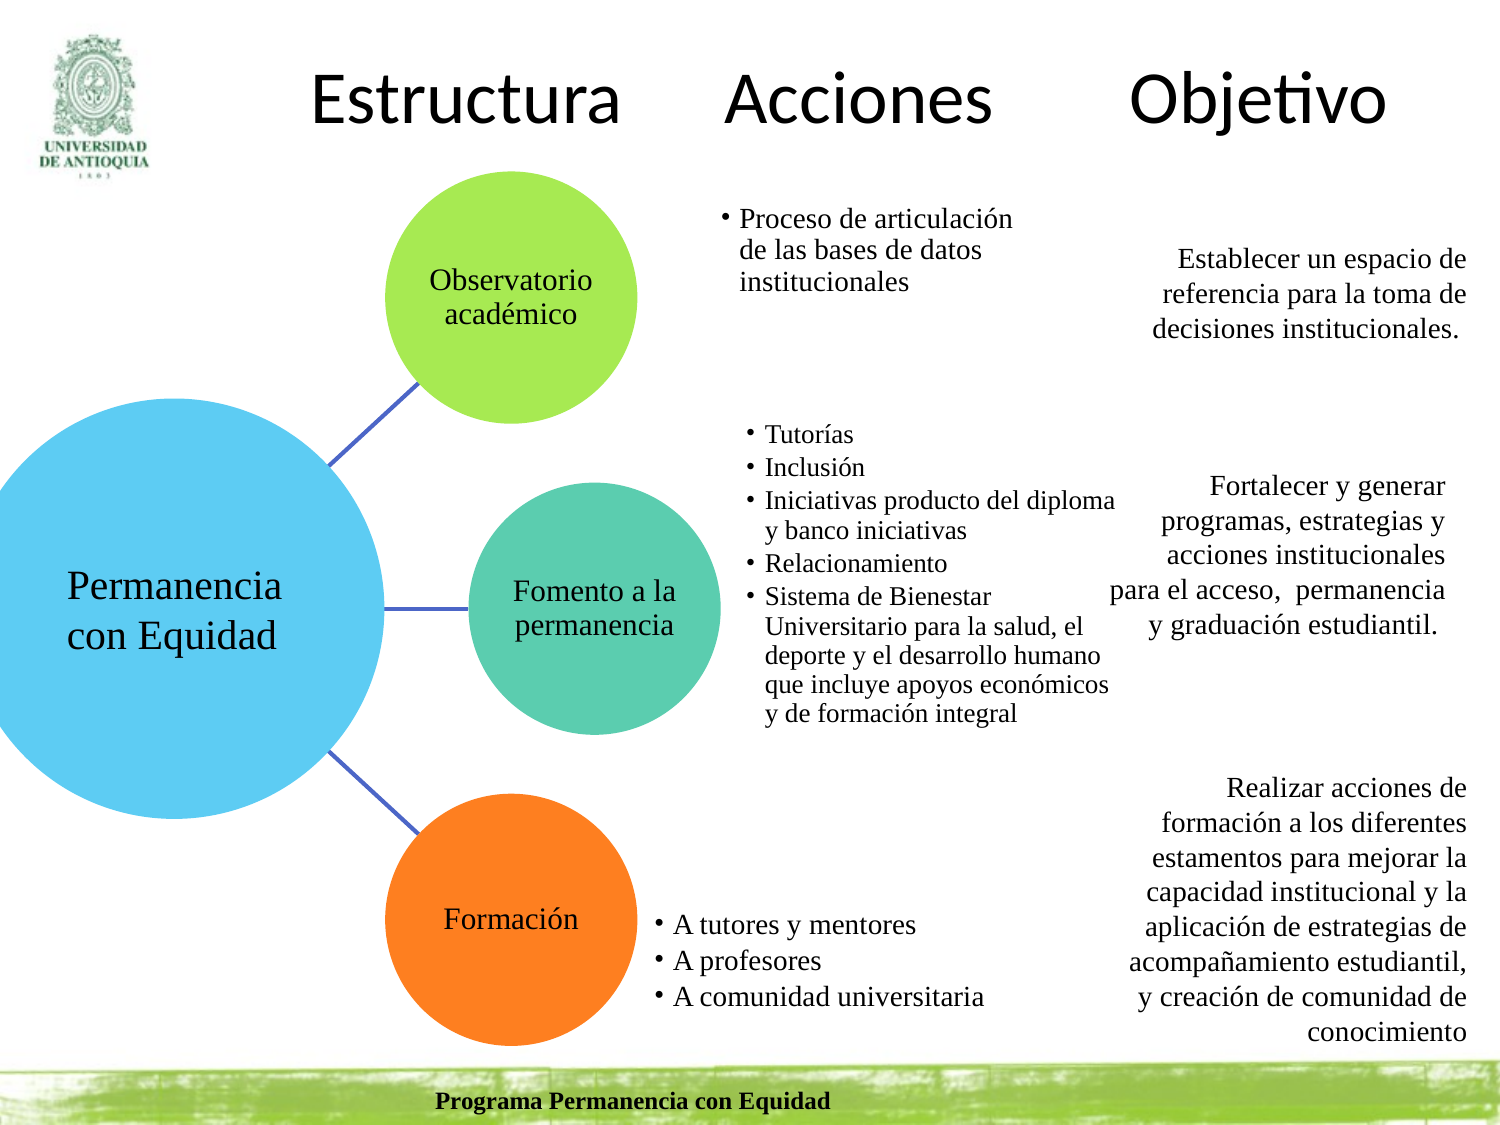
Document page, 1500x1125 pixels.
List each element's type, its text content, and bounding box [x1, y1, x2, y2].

picture [0, 0, 1500, 1125]
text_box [0, 171, 1125, 1047]
footer Programa Permanencia con Equidad [395, 1069, 871, 1125]
text_box Establecer un espacio de referencia para la toma de decisiones institucionales. [1129, 231, 1483, 353]
text_box Realizar acciones de formación a los diferentes estamentos para mejorar la capacidad institucional y la aplicación de estrategias de acompañamiento estudiantil, y creación de comunidad de conocimiento [1094, 760, 1483, 1062]
title Estructura Acciones Objetivo [123, 0, 1474, 188]
text_box Fortalecer y generar programas, estrategias y acciones institucionales para el acceso, permanencia y graduación estudiantil. [1129, 458, 1461, 667]
picture [0, 0, 123, 171]
